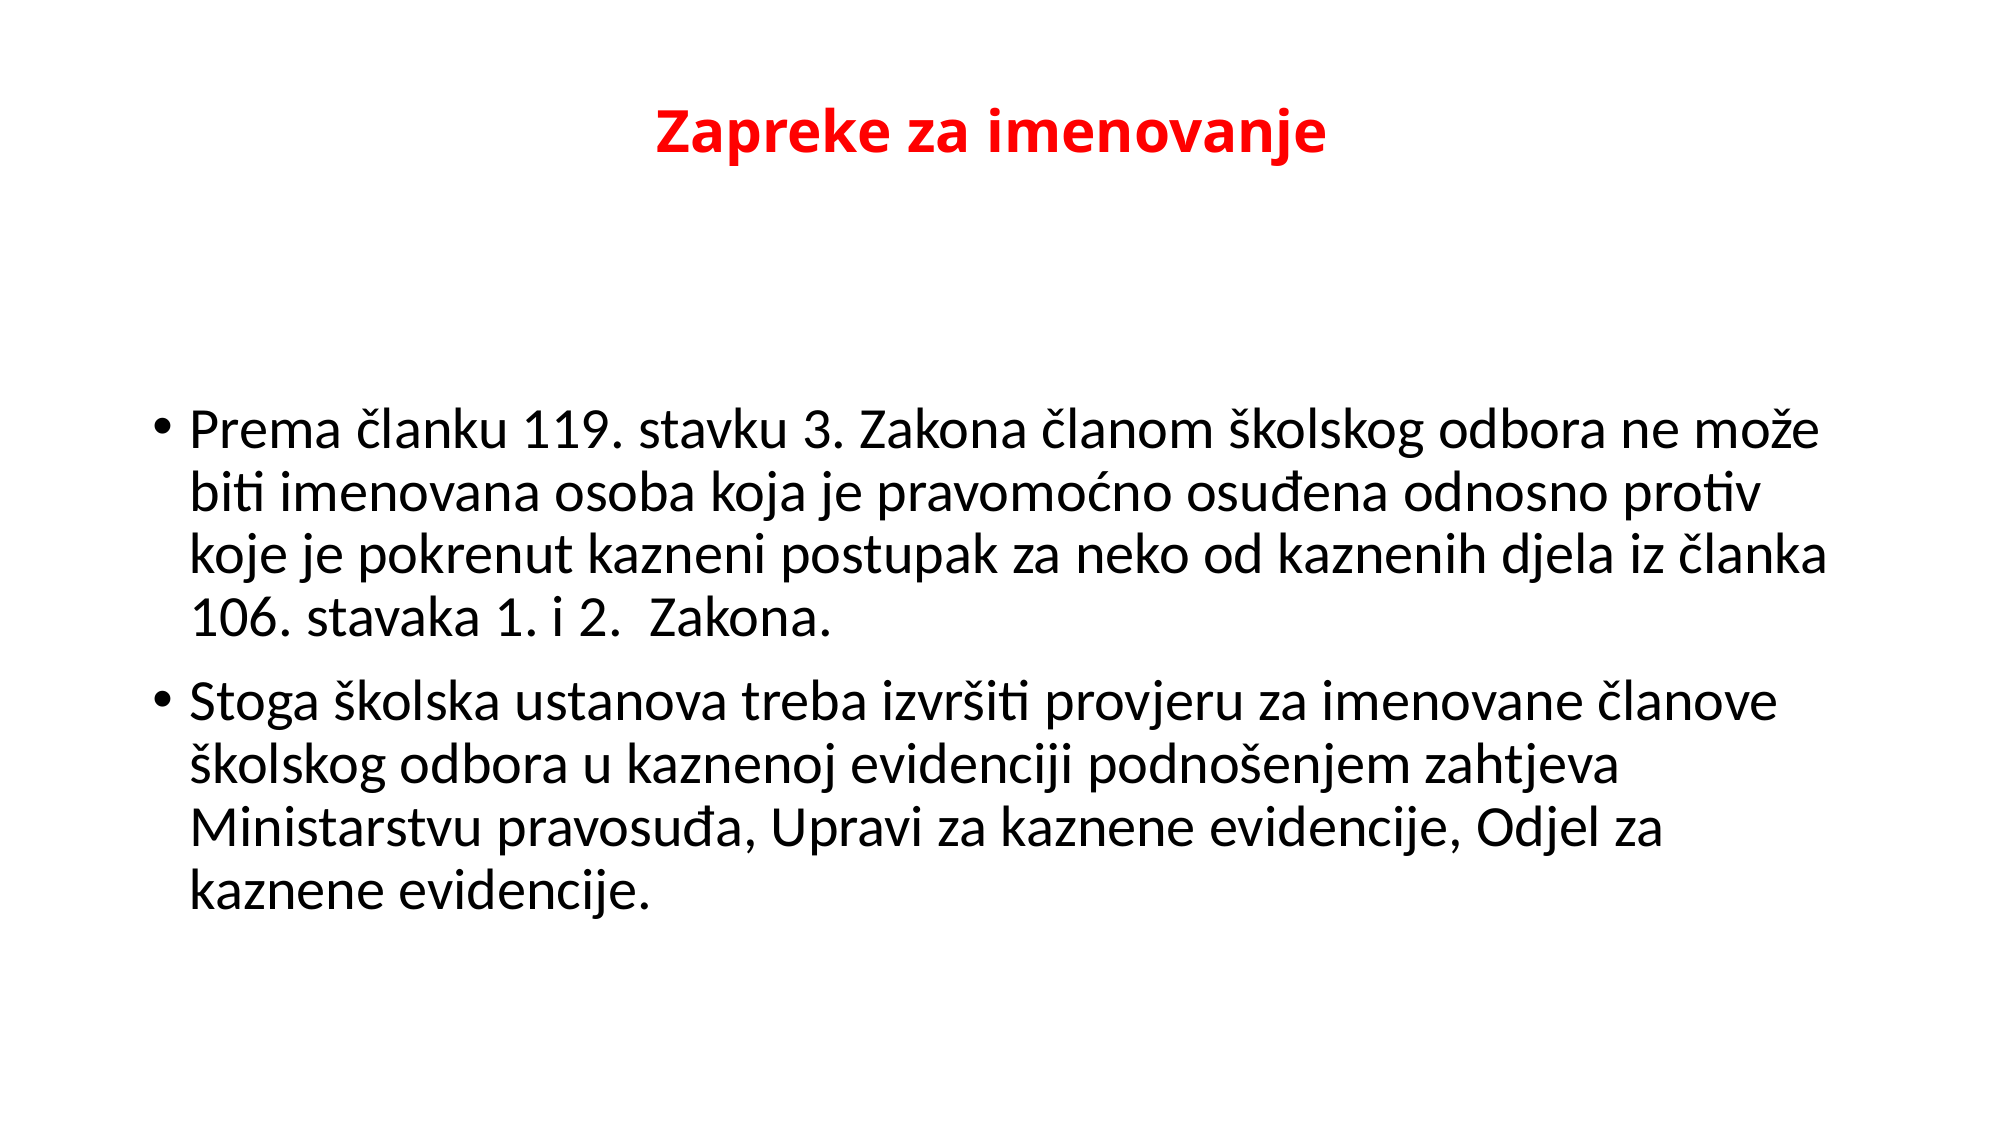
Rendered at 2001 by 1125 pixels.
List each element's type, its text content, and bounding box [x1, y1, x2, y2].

list Prema članku 119. stavku 3. Zakona članom školskog odbora ne može biti imenovana osoba koja je pravomoćno osuđena odnosno protiv koje je pokrenut kazneni postupak za neko od kaznenih djela iz članka 106. stavaka 1. i 2. Zakona. Stoga školska ustanova treba izvršiti provjeru za imenovane članove školskog odbora u kaznenoj evidenciji podnošenjem zahtjeva Ministarstvu pravosuđa, Upravi za kaznene evidencije, Odjel za kaznene evidencije. [137, 299, 1863, 1014]
title Zapreke za imenovanje [137, 59, 1863, 278]
